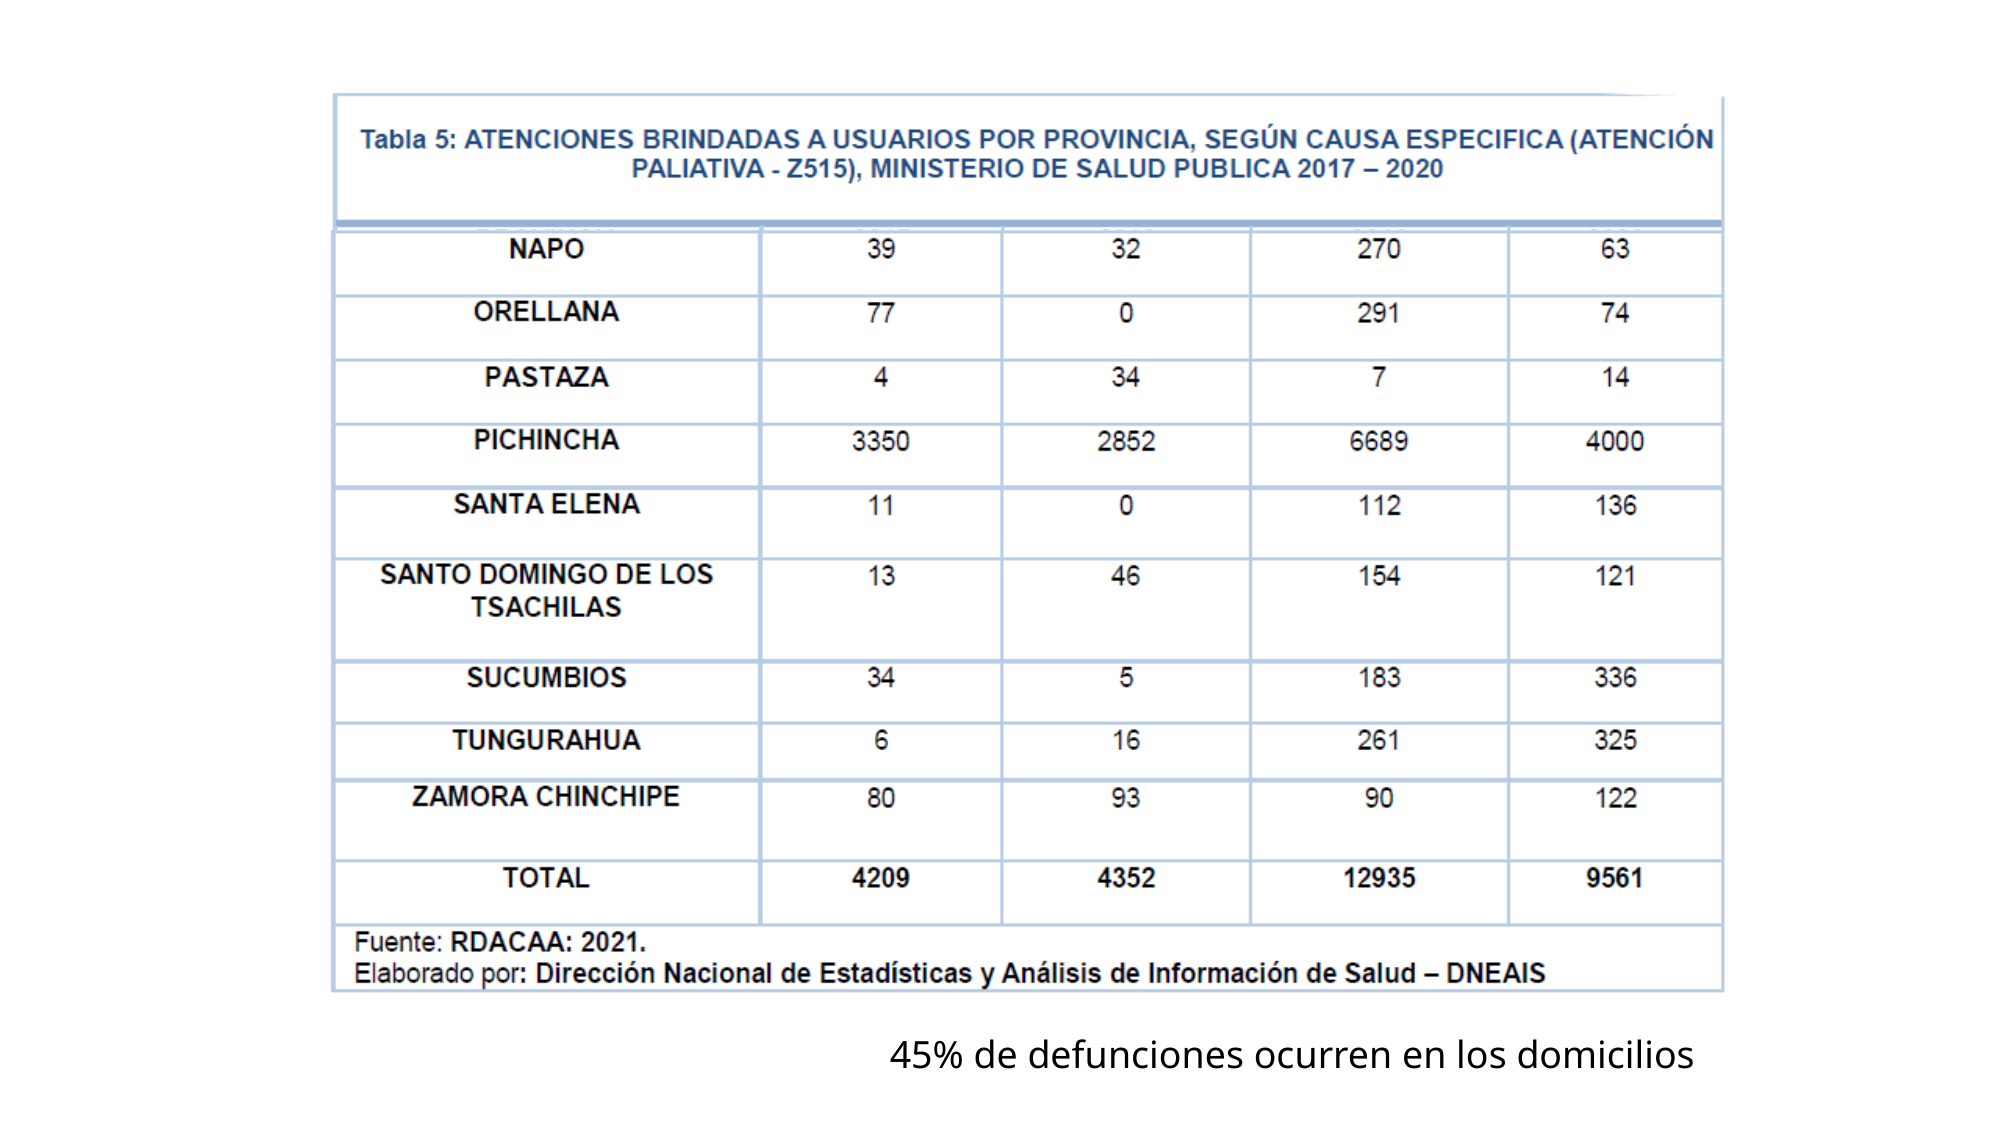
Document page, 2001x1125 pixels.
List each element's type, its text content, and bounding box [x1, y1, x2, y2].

text_box 45% de defunciones ocurren en los domicilios [875, 1023, 1721, 1084]
picture [294, 70, 1746, 1017]
